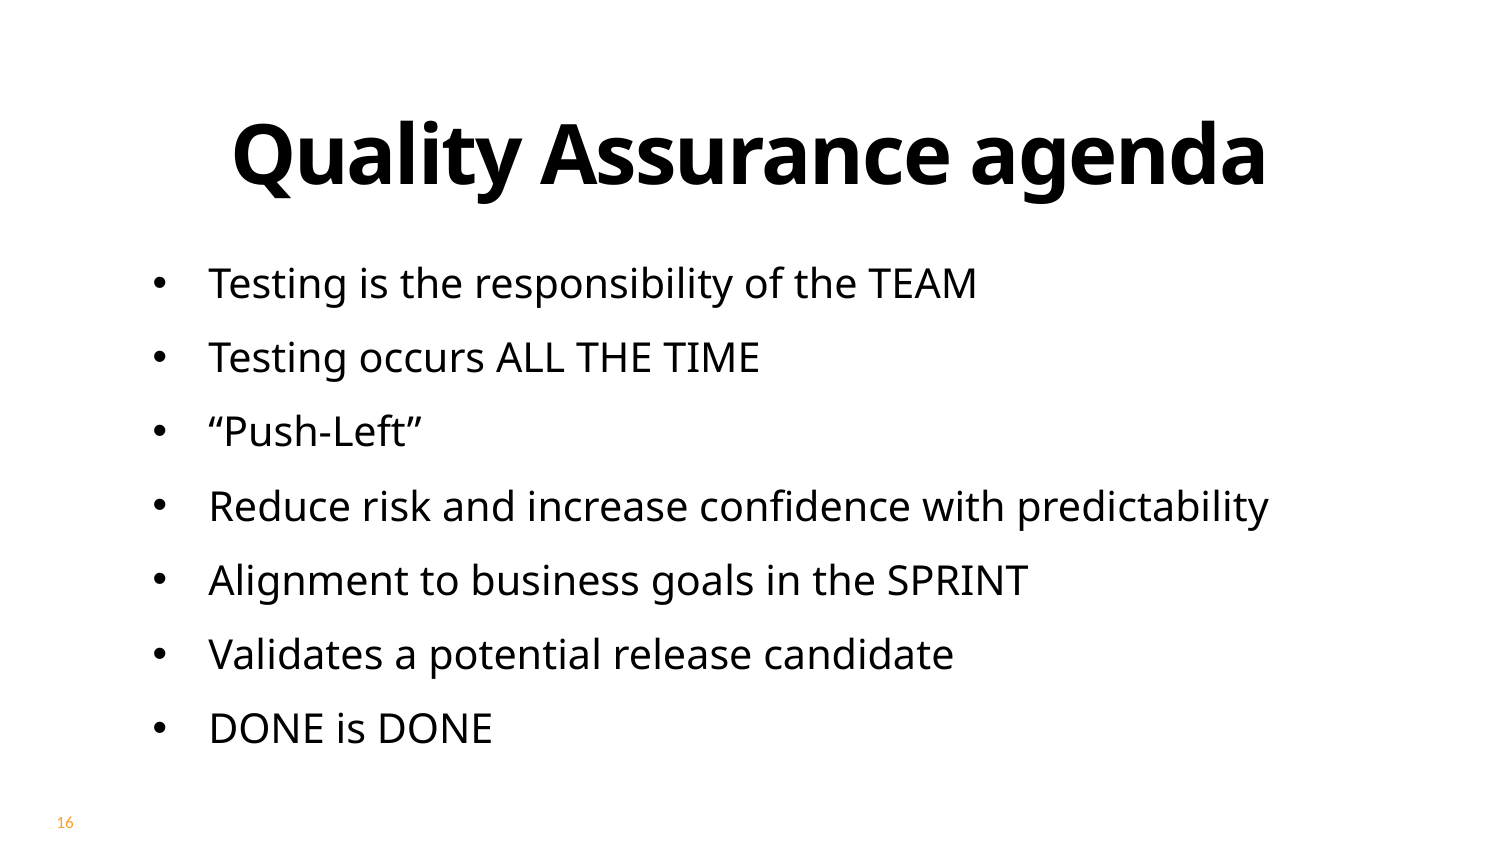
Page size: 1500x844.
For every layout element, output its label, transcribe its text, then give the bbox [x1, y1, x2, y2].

title Quality Assurance agenda [103, 45, 1397, 208]
text_box 16 [56, 813, 319, 833]
list Testing is the responsibility of the TEAM Testing occurs ALL THE TIME “Push-Left” Reduce risk and increase confidence with predictability Alignment to business goals in the SPRINT Validates a potential release candidate DONE is DONE [103, 224, 1375, 760]
